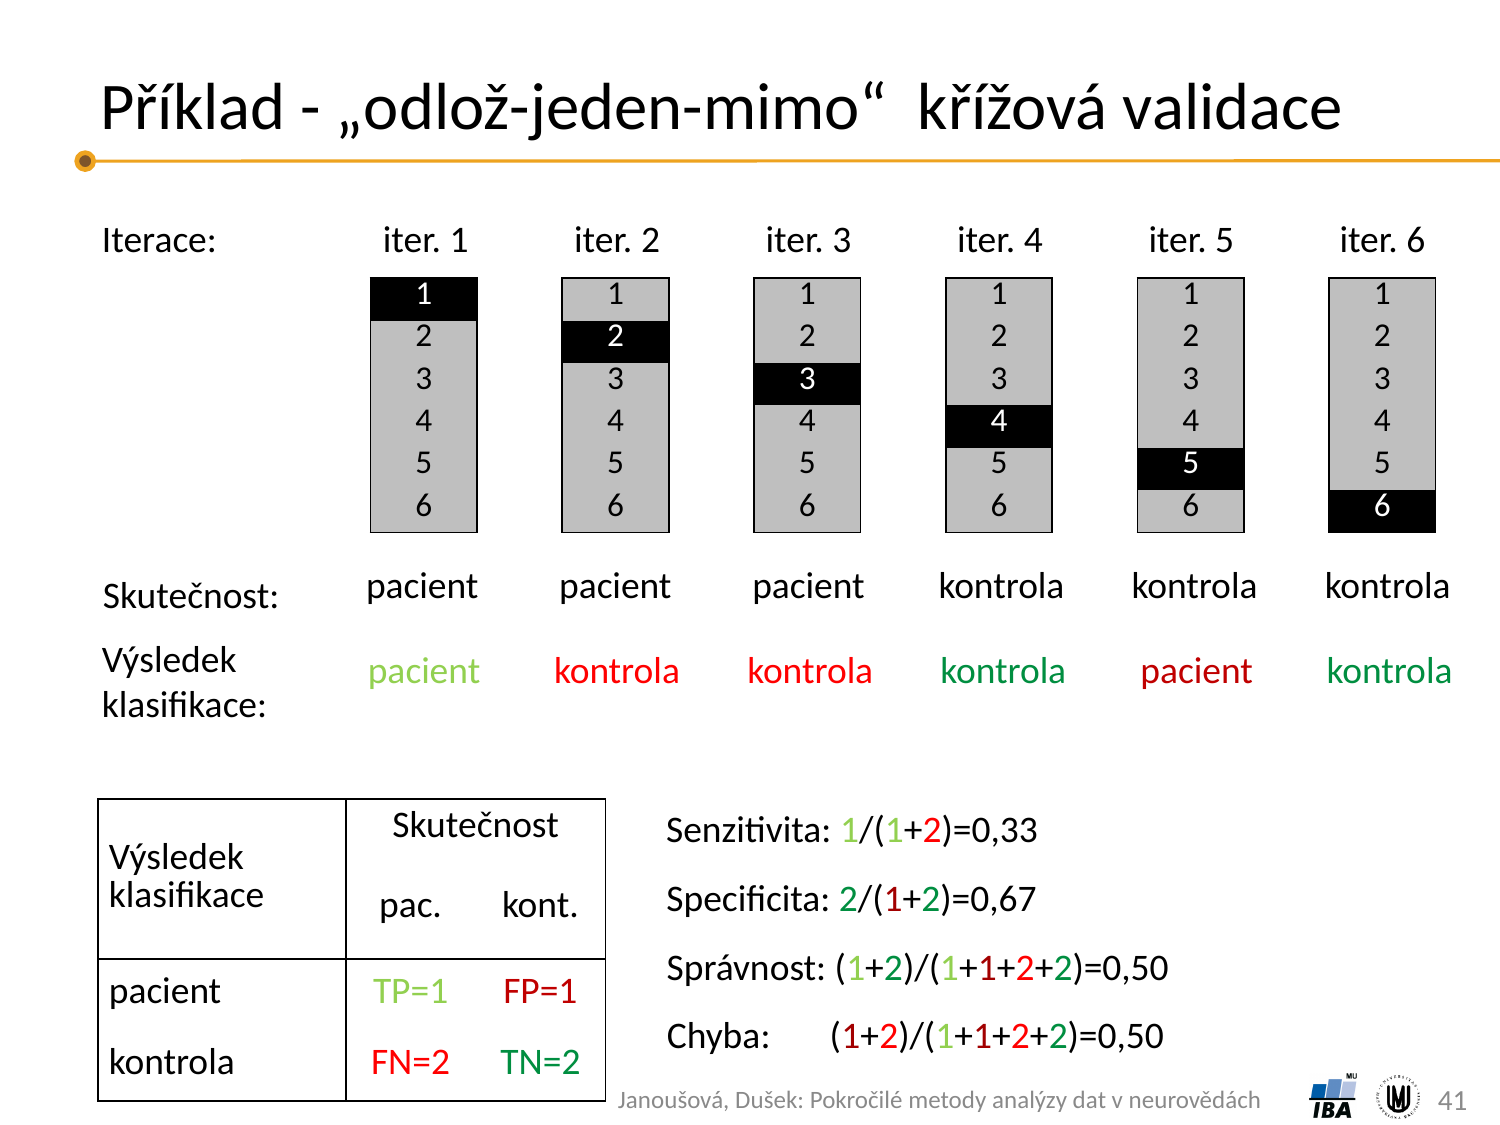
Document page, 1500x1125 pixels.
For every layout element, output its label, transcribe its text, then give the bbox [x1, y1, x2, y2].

table_cell kontrola [99, 1030, 345, 1100]
table_header 1 [563, 279, 668, 321]
table_header 1 [1330, 279, 1435, 321]
table_cell 5 [371, 448, 476, 490]
table_header pacient [326, 563, 519, 623]
table_cell TN=2 [476, 1030, 605, 1100]
table_cell 6 [755, 490, 860, 532]
table_cell 5 [1330, 448, 1435, 490]
text_box iter. 1 [367, 207, 484, 268]
text_box Výsledek klasifikace: [87, 627, 362, 733]
table_cell 2 [371, 321, 476, 363]
text_box Skutečnost: [88, 563, 295, 624]
table_cell 3 [1330, 363, 1435, 405]
table_cell 4 [563, 405, 668, 448]
table_header 1 [947, 279, 1051, 321]
text_box Iterace: [87, 208, 362, 268]
table_cell 3 [1138, 363, 1243, 405]
table_cell 5 [947, 448, 1051, 490]
table_cell 5 [563, 448, 668, 490]
text_box Chyba: (1+2)/(1+1+2+2)=0,50 [652, 1004, 1179, 1064]
text_box Senzitivita: 1/(1+2)=0,33 [651, 797, 1053, 857]
table_cell 4 [1330, 405, 1435, 448]
table_header kontrola [905, 563, 1098, 623]
table_cell 4 [371, 405, 476, 448]
table_cell 4 [755, 405, 860, 448]
table_cell 2 [947, 321, 1051, 363]
table_cell 2 [563, 321, 668, 363]
slide_number 41 [1132, 1072, 1483, 1125]
table_header Výsledek klasifikace [99, 800, 345, 958]
table_header kontrola [1098, 563, 1291, 623]
table_cell 4 [947, 405, 1051, 448]
table_cell 2 [1138, 321, 1243, 363]
table_header kontrola [714, 647, 907, 708]
table_cell 6 [371, 490, 476, 532]
table_cell 2 [1330, 321, 1435, 363]
table_cell 2 [755, 321, 860, 363]
table_cell 6 [947, 490, 1051, 532]
table_cell 6 [1330, 490, 1435, 532]
text_box iter. 6 [1324, 207, 1441, 268]
table_cell FP=1 [476, 960, 605, 1030]
table_cell kont. [476, 858, 605, 958]
table_cell 3 [371, 363, 476, 405]
table_header pacient [328, 647, 521, 708]
table_cell 6 [1138, 490, 1243, 532]
text_box iter. 4 [942, 207, 1058, 268]
table_header pacient [712, 563, 905, 623]
table_cell 4 [1138, 405, 1243, 448]
table_cell pac. [347, 858, 476, 958]
table_header pacient [519, 563, 712, 623]
text_box Specificita: 2/(1+2)=0,67 [651, 866, 1052, 926]
table_cell 3 [563, 363, 668, 405]
table_cell pacient [99, 960, 345, 1030]
text_box iter. 2 [559, 207, 675, 268]
table_cell TP=1 [347, 960, 476, 1030]
table_cell 5 [1138, 448, 1243, 490]
text_box iter. 5 [1133, 207, 1250, 268]
table_cell 3 [947, 363, 1051, 405]
title Příklad - „odlož-jeden-mimo“ křížová validace [85, 45, 1425, 161]
table_header 1 [755, 279, 860, 321]
table_header kontrola [1291, 563, 1484, 623]
table_header kontrola [1293, 647, 1486, 708]
text_box iter. 3 [750, 207, 867, 268]
text_box Správnost: (1+2)/(1+1+2+2)=0,50 [652, 935, 1184, 995]
table_cell 6 [563, 490, 668, 532]
table_header kontrola [521, 647, 714, 708]
table_header 1 [371, 279, 476, 321]
table_header kontrola [907, 647, 1100, 708]
table_header 1 [1138, 279, 1243, 321]
table_cell 5 [755, 448, 860, 490]
table_header Skutečnost [347, 800, 605, 858]
table_cell FN=2 [347, 1030, 476, 1100]
table_cell 3 [755, 363, 860, 405]
table_header pacient [1100, 647, 1293, 708]
